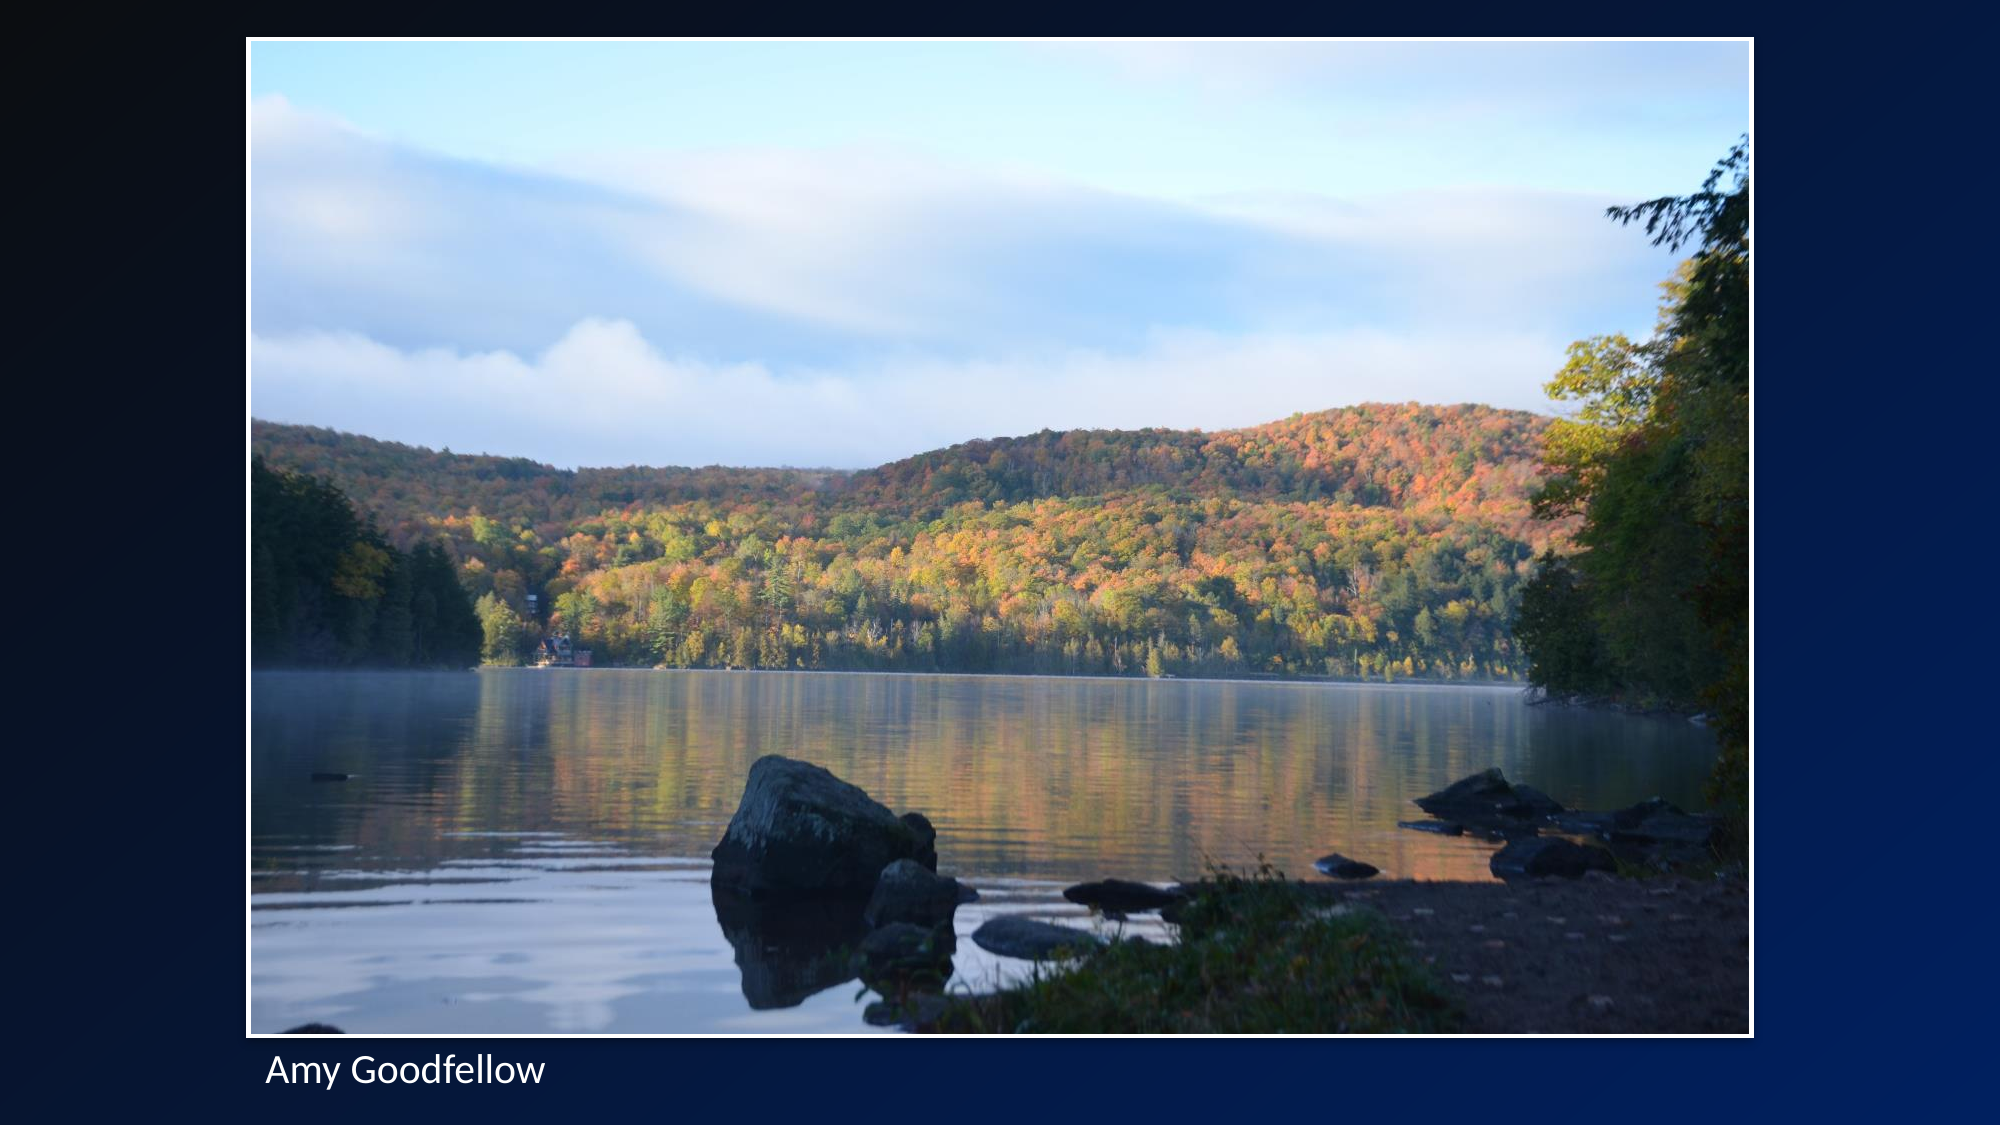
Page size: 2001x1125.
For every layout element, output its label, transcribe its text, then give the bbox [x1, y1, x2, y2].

picture [250, 41, 1750, 1035]
text_box Amy Goodfellow [250, 1035, 589, 1099]
